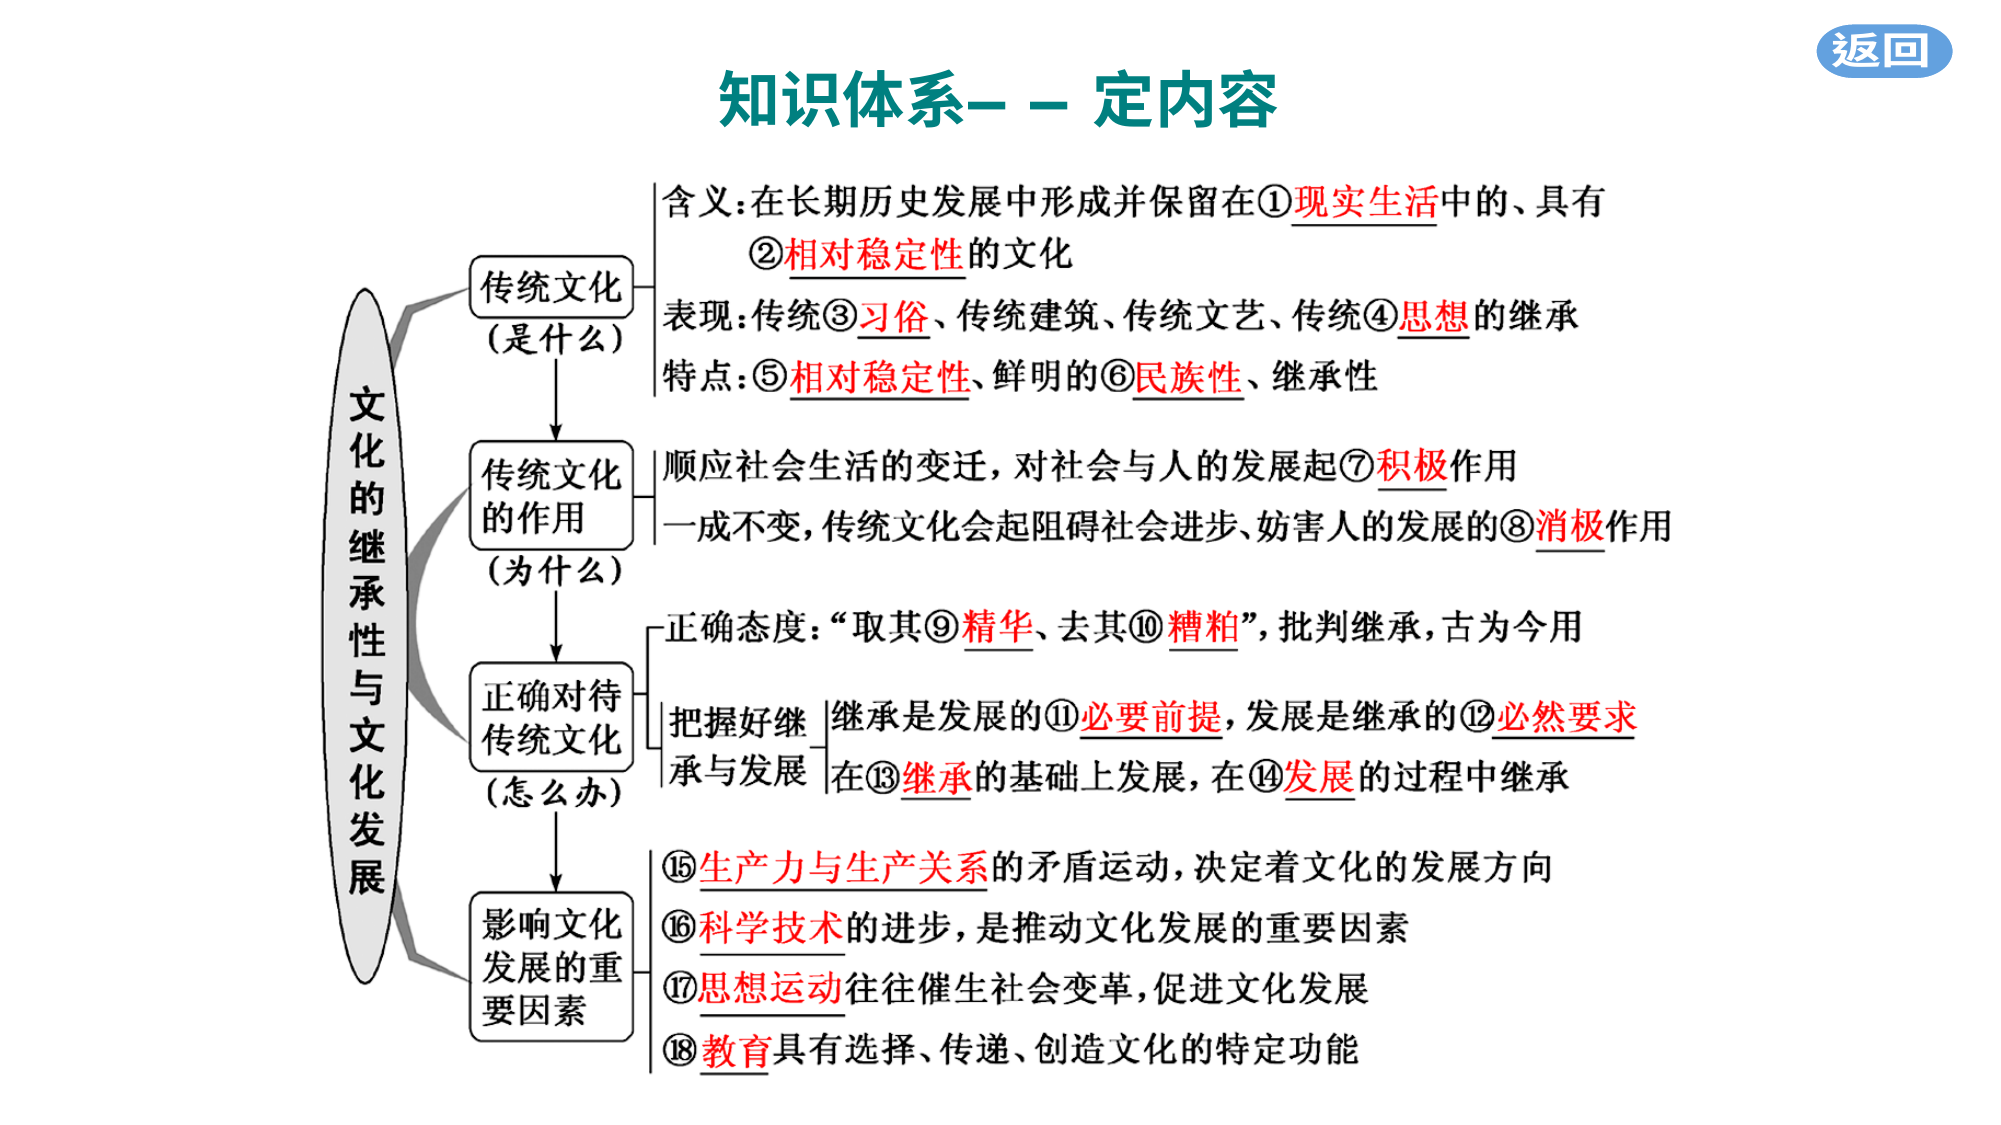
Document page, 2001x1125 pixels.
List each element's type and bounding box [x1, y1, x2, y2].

picture [313, 176, 1676, 1081]
text_box [395, 52, 1603, 148]
